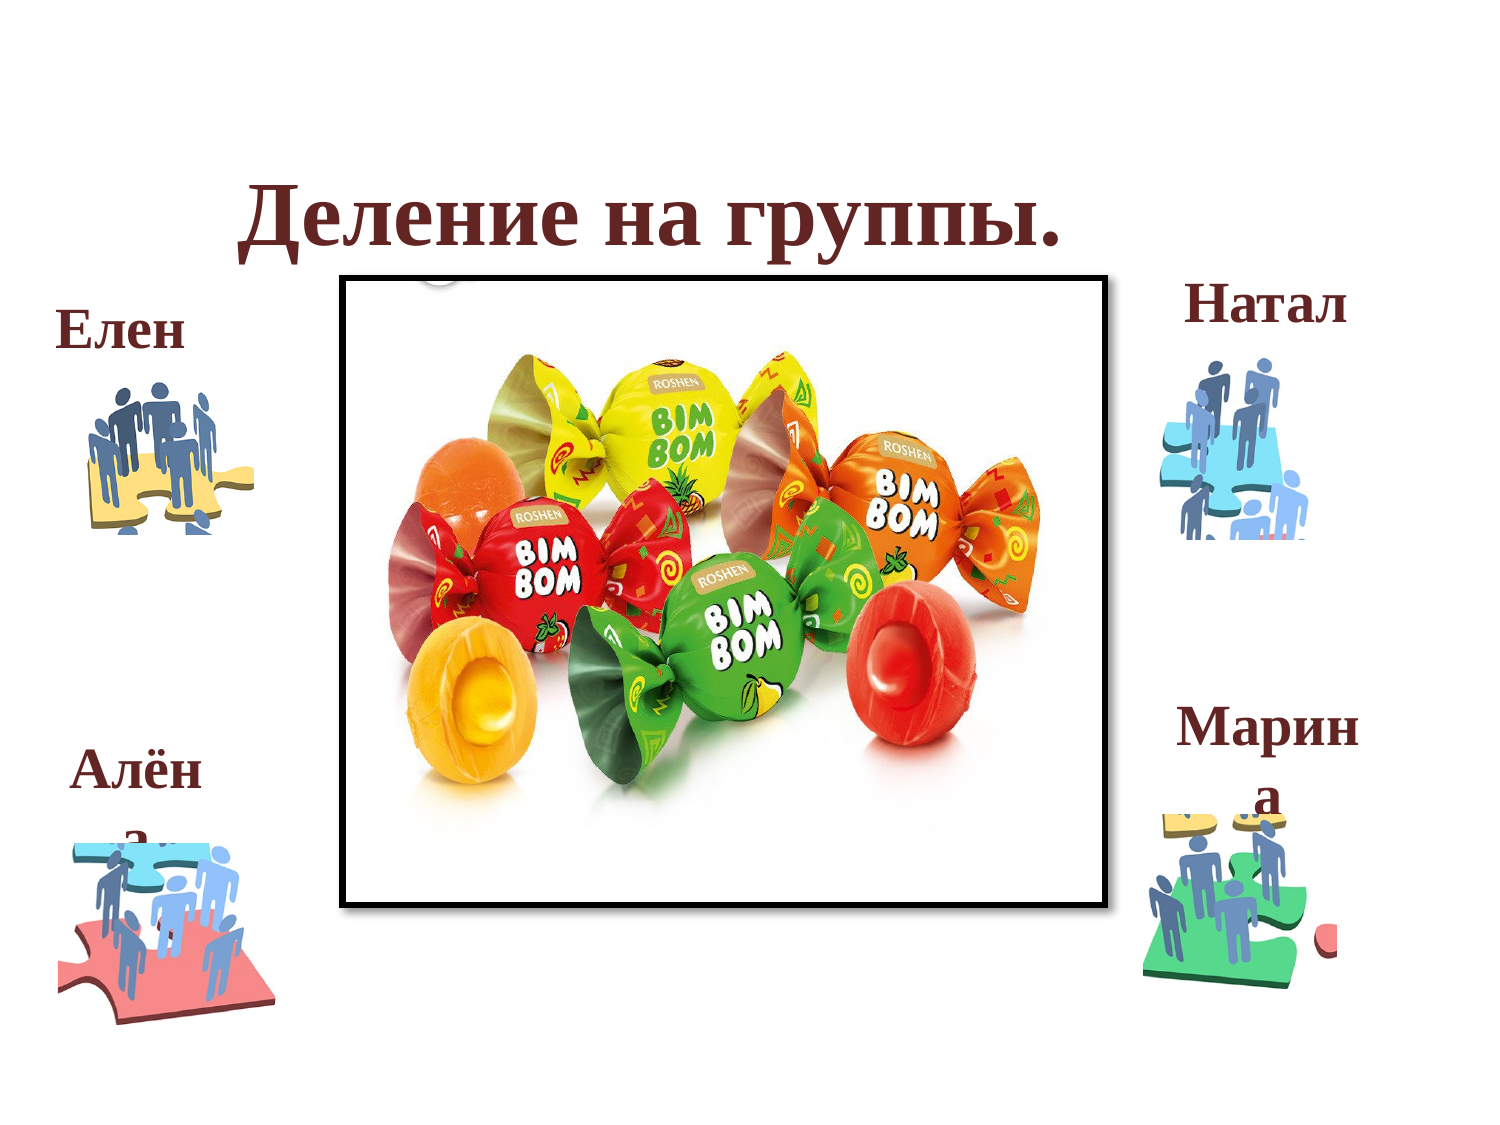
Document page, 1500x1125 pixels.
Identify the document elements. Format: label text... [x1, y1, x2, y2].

text_box Алёна [42, 722, 230, 878]
picture [66, 380, 255, 536]
text_box Елена [26, 282, 215, 438]
picture [57, 843, 276, 1026]
text_box Марина [1156, 679, 1380, 835]
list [345, 280, 1103, 903]
picture [1142, 814, 1338, 997]
title Деление на группы. [83, 99, 1218, 317]
picture [1146, 357, 1341, 540]
text_box Наталья [1154, 256, 1379, 412]
